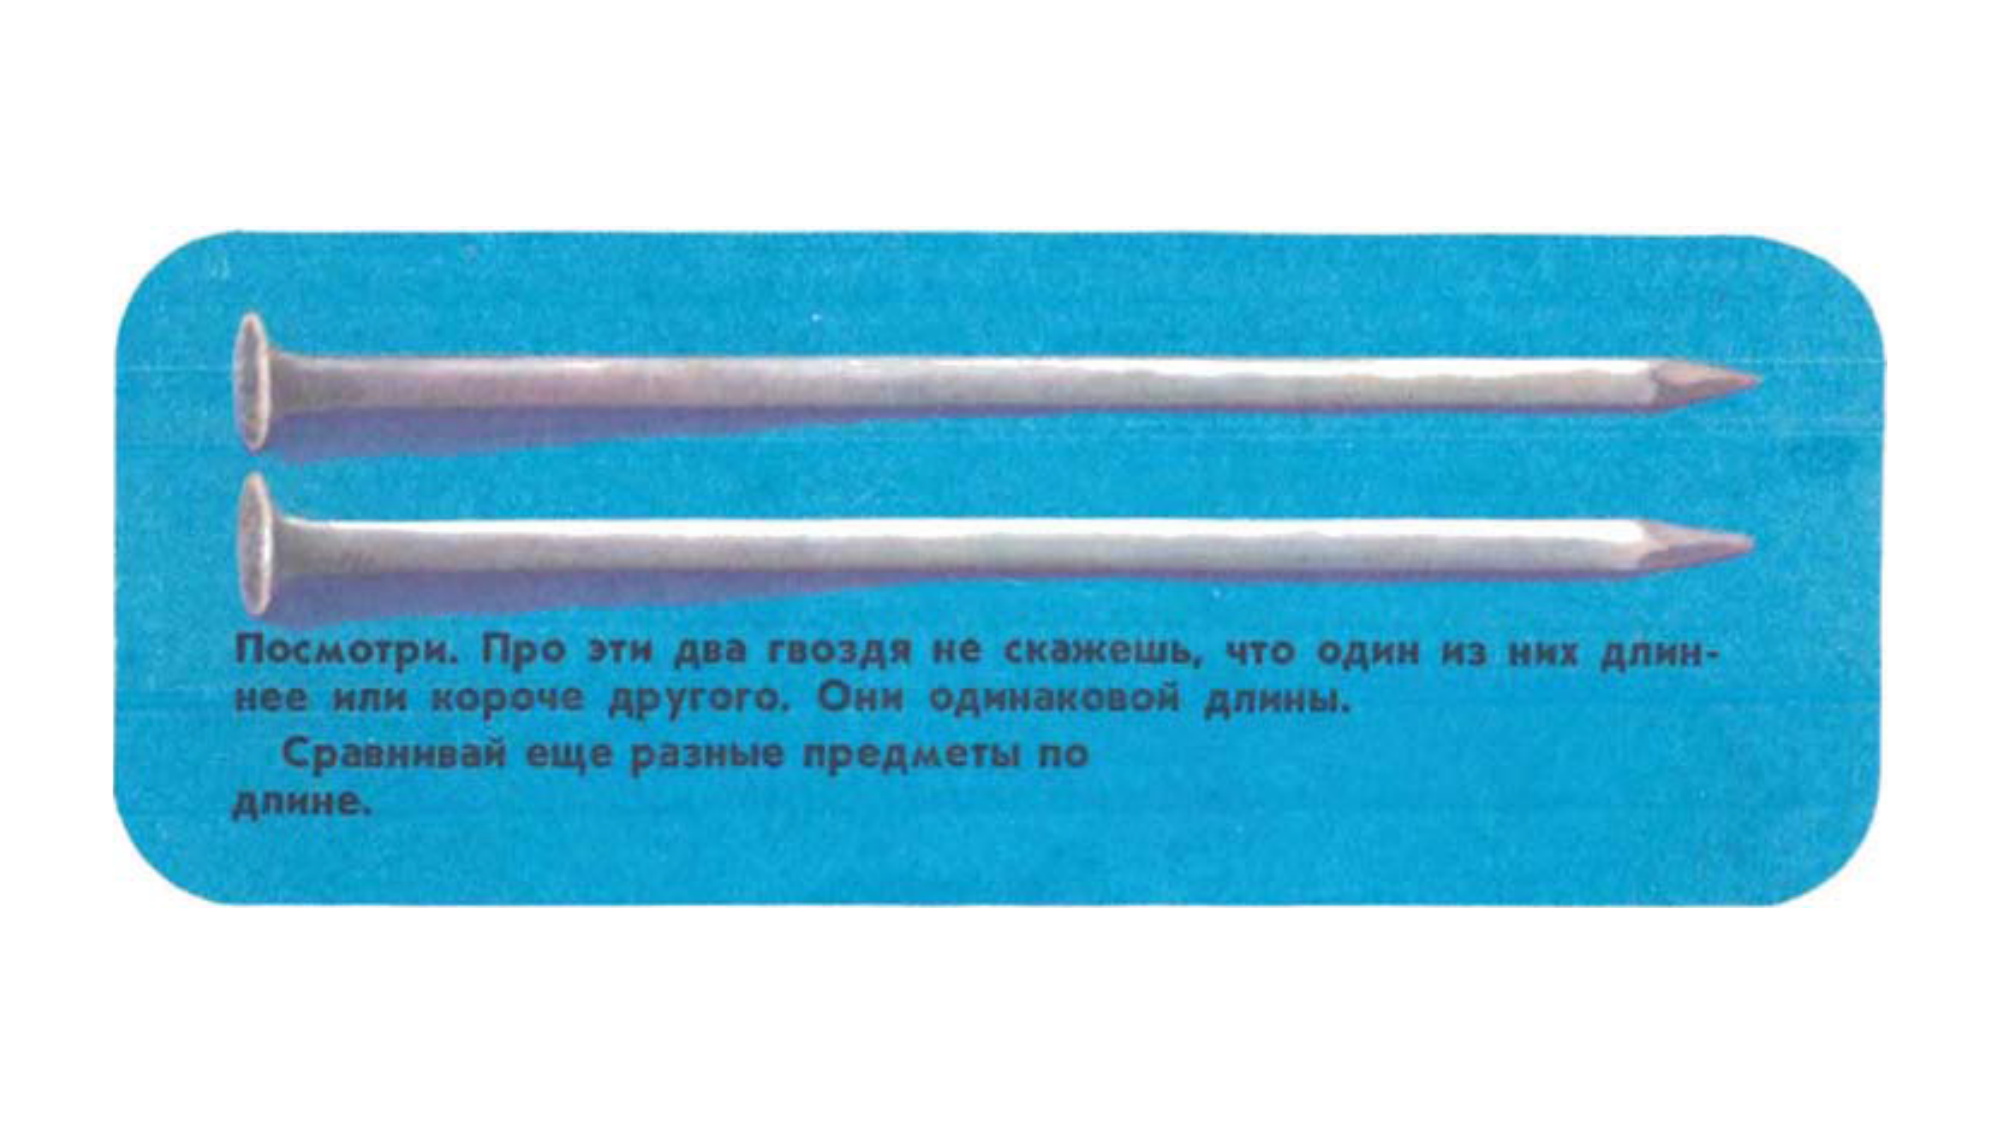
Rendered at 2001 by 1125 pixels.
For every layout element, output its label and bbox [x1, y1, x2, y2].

list [112, 226, 1888, 908]
